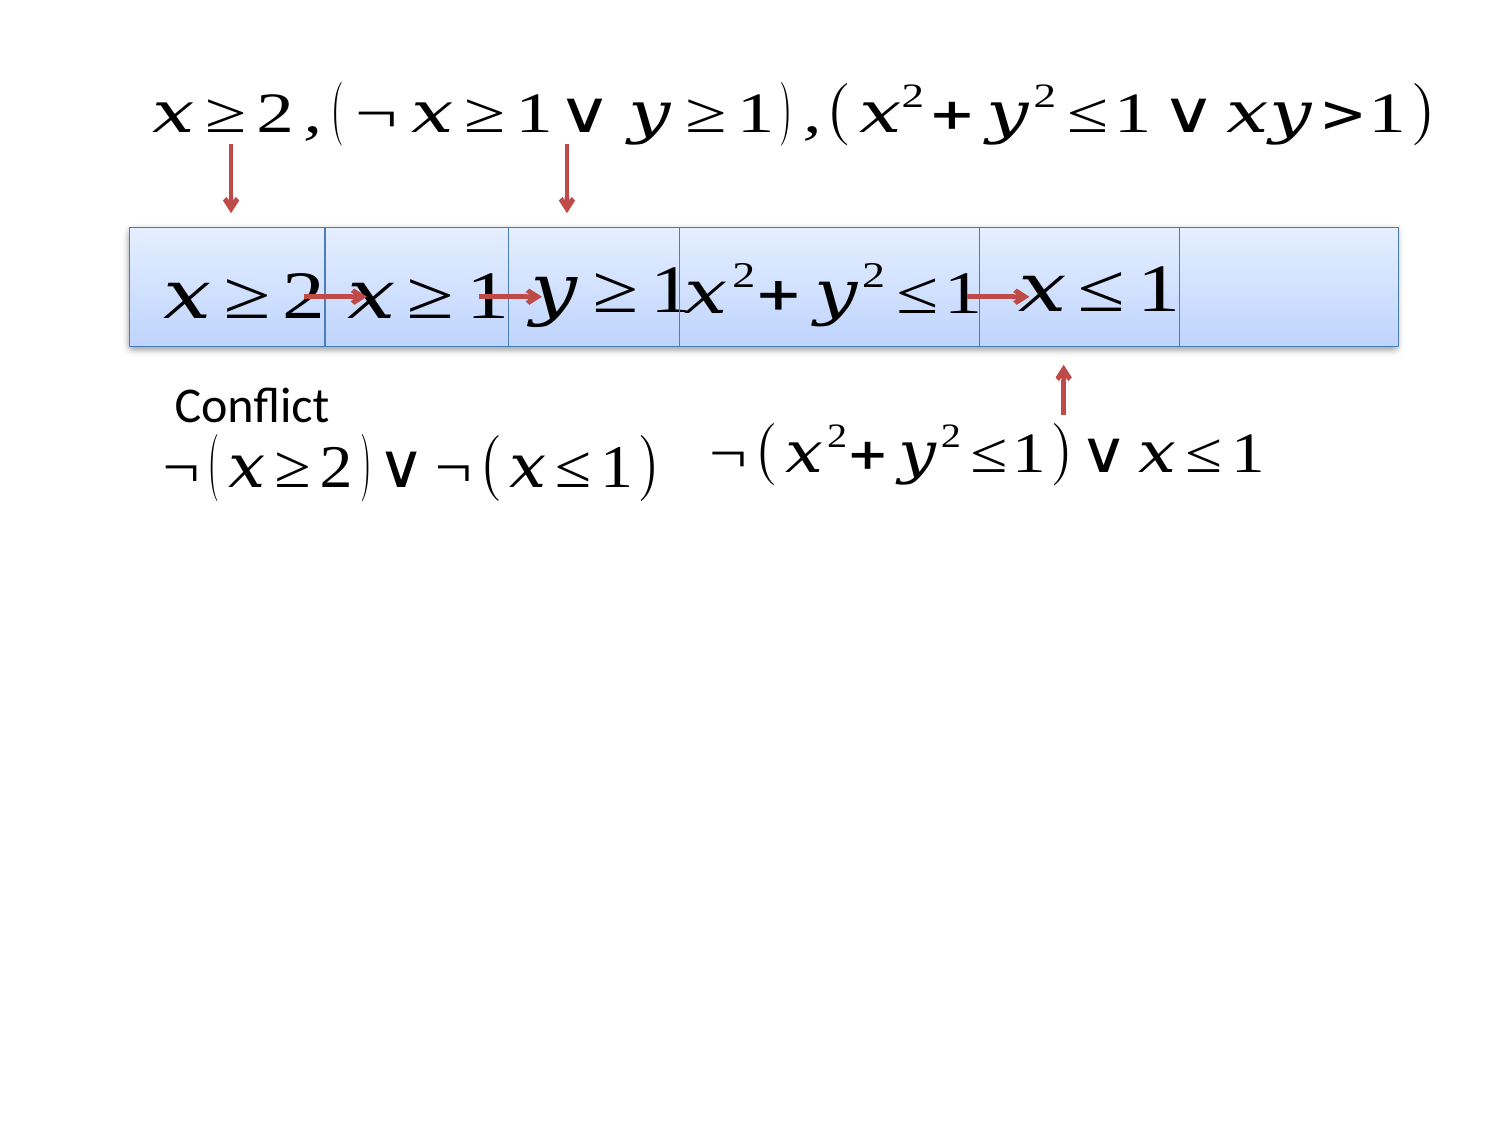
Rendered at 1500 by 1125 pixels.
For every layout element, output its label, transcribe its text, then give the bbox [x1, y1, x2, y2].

text_box [326, 227, 508, 347]
text_box [680, 227, 979, 347]
text_box [509, 227, 679, 347]
text_box [129, 227, 324, 347]
text_box [980, 227, 1179, 347]
text_box [1180, 227, 1399, 347]
text_box Conflict [159, 364, 345, 440]
